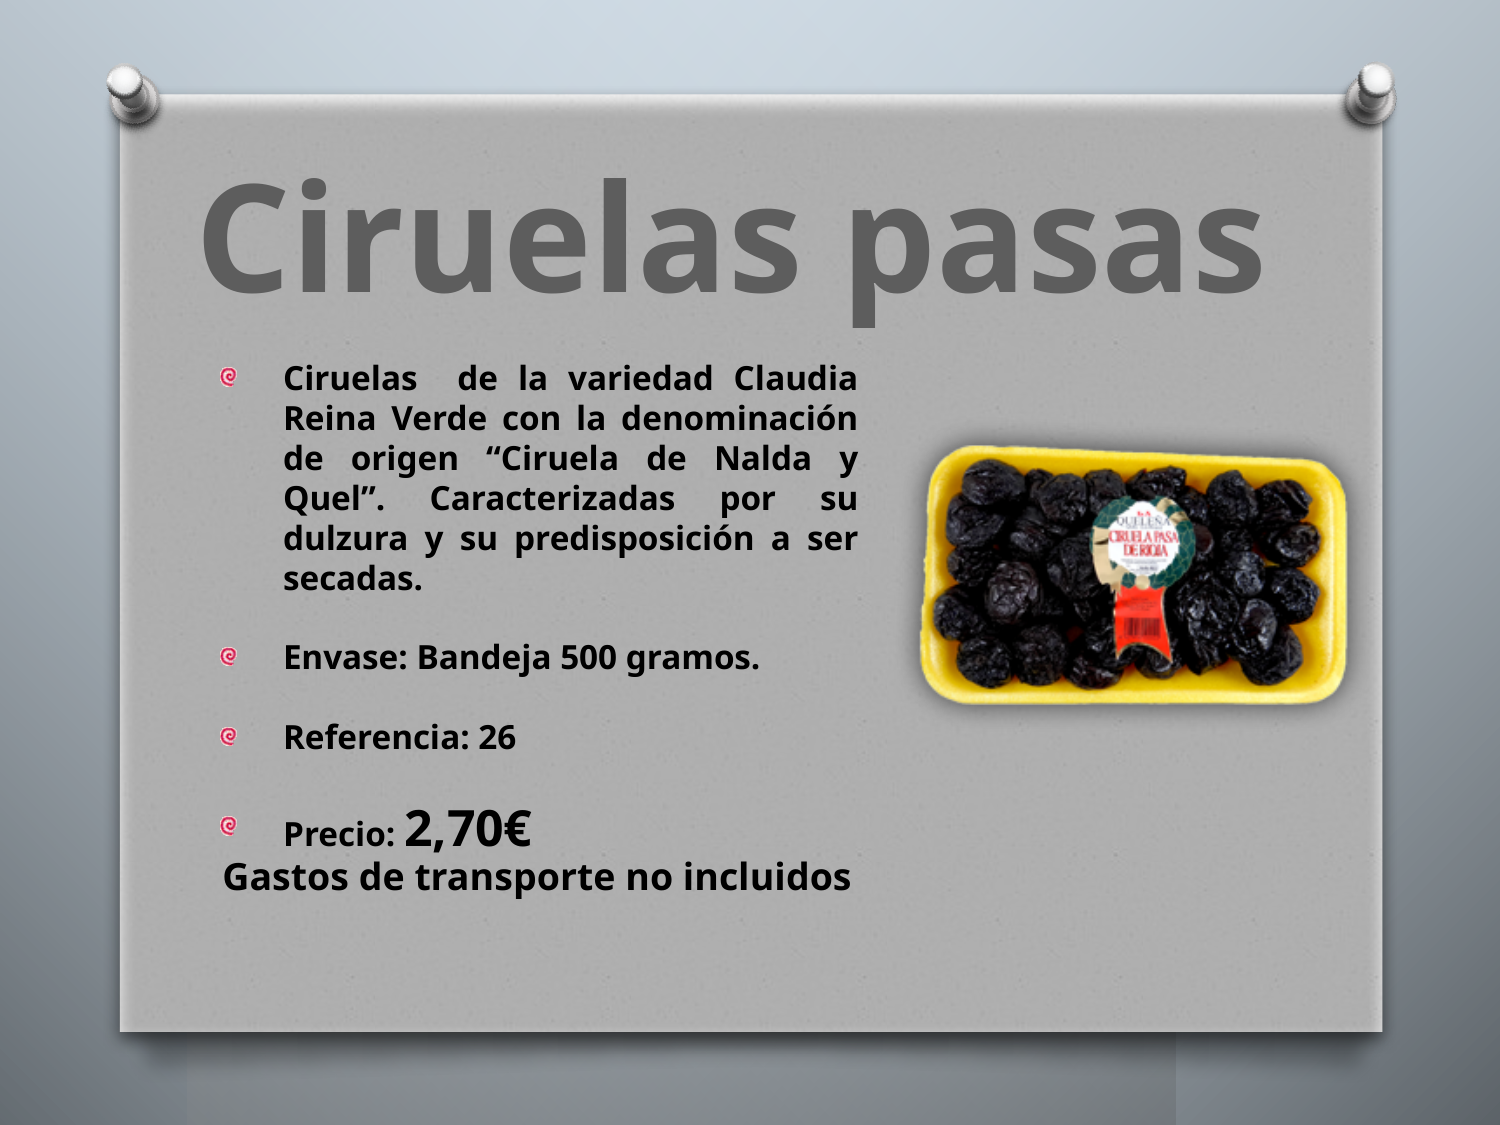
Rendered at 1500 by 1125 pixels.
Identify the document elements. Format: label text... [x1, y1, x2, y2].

picture [903, 337, 1365, 799]
picture [220, 816, 238, 836]
text_box Ciruelas de la variedad Claudia Reina Verde con la denominación de origen “Ciruela de Nalda y Quel”. Caracterizadas por su dulzura y su predisposición a ser secadas. Envase: Bandeja 500 gramos. Referencia: 26 Precio: 2,70€ [194, 349, 880, 864]
picture [220, 727, 238, 746]
picture [1317, 35, 1439, 156]
picture [220, 367, 238, 387]
text_box Gastos de transporte no incluidos [207, 845, 868, 906]
title Ciruelas pasas [179, 134, 1323, 332]
picture [75, 29, 198, 153]
picture [220, 647, 238, 666]
